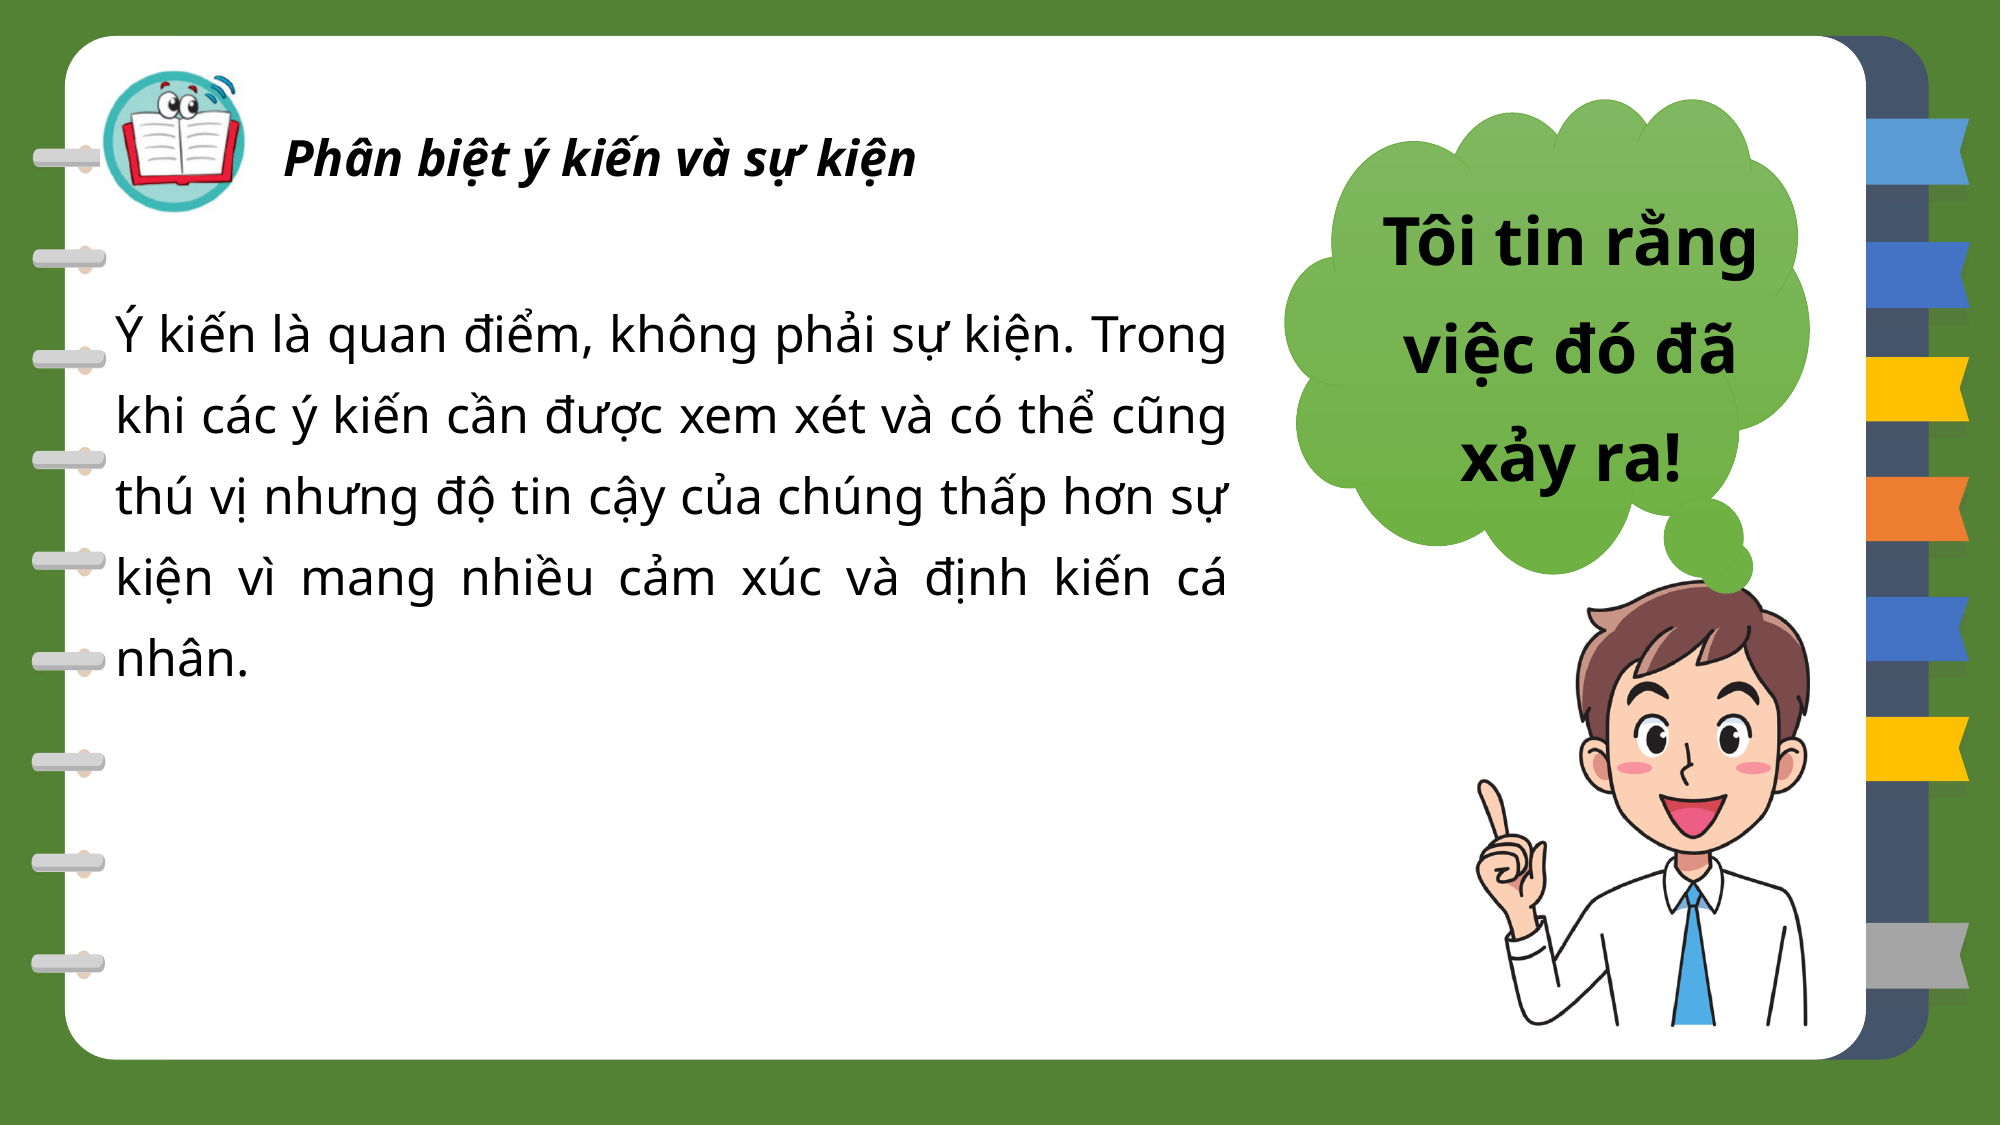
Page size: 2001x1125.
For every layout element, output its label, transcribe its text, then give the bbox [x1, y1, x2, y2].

text_box Phân biệt ý kiến và sự kiện [268, 98, 1826, 194]
text_box [1362, 99, 1760, 163]
text_box [1284, 221, 1333, 486]
picture [100, 69, 247, 215]
text_box Tôi tin rằng việc đó đã xảy ra! [1333, 163, 1809, 503]
picture [1475, 579, 1810, 1027]
text_box [1363, 503, 1754, 579]
text_box Ý kiến là quan điểm, không phải sự kiện. Trong khi các ý kiến cần được xem xét và có thể cũng thú vị nhưng độ tin cậy của chúng thấp hơn sự kiện vì mang nhiều cảm xúc và định kiến cá nhân. [100, 274, 1244, 694]
